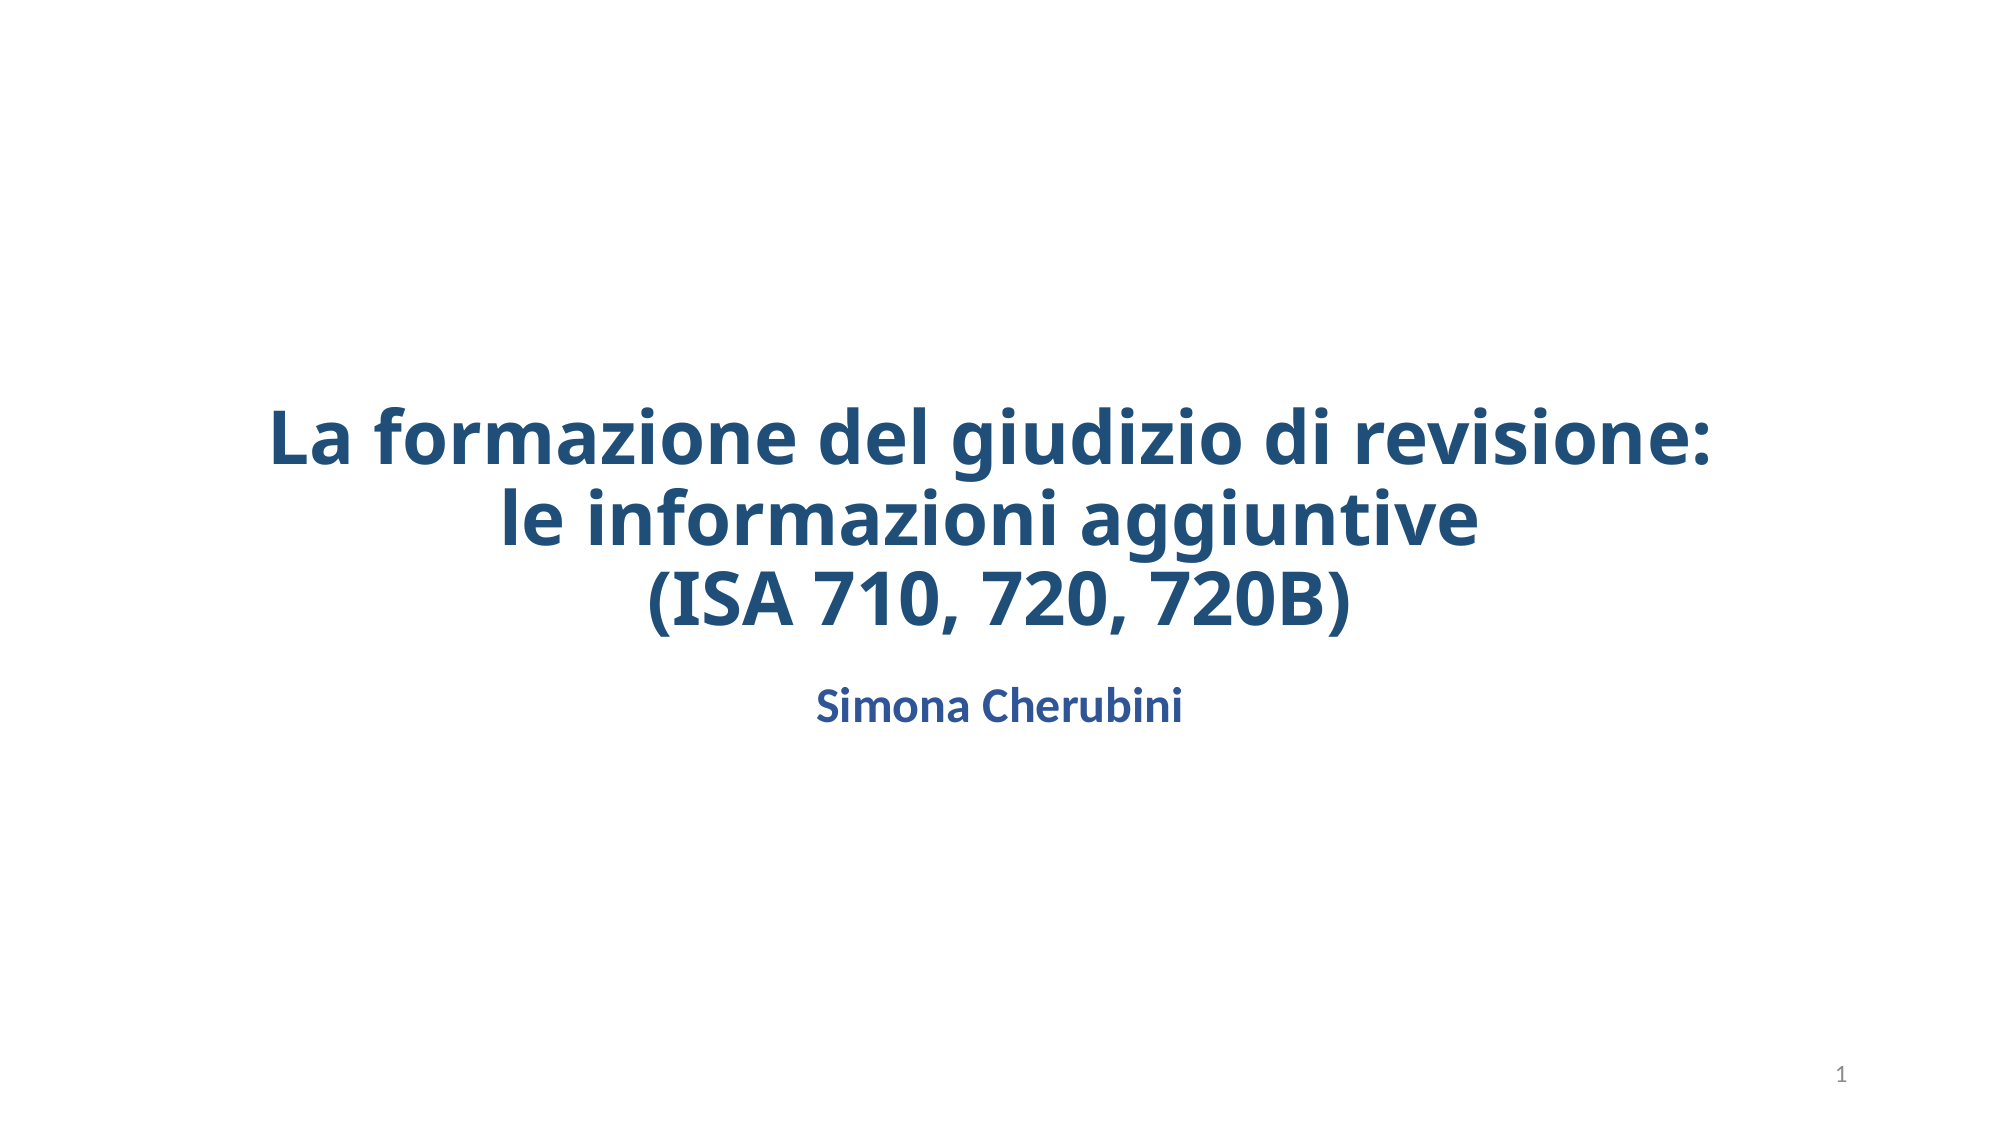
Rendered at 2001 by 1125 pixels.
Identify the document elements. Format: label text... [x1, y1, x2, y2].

title La formazione del giudizio di revisione: le informazioni aggiuntive (ISA 710, 720, 720B) [249, 366, 1751, 590]
subtitle Simona Cherubini [249, 590, 1751, 863]
slide_number 1 [1412, 1042, 1863, 1103]
